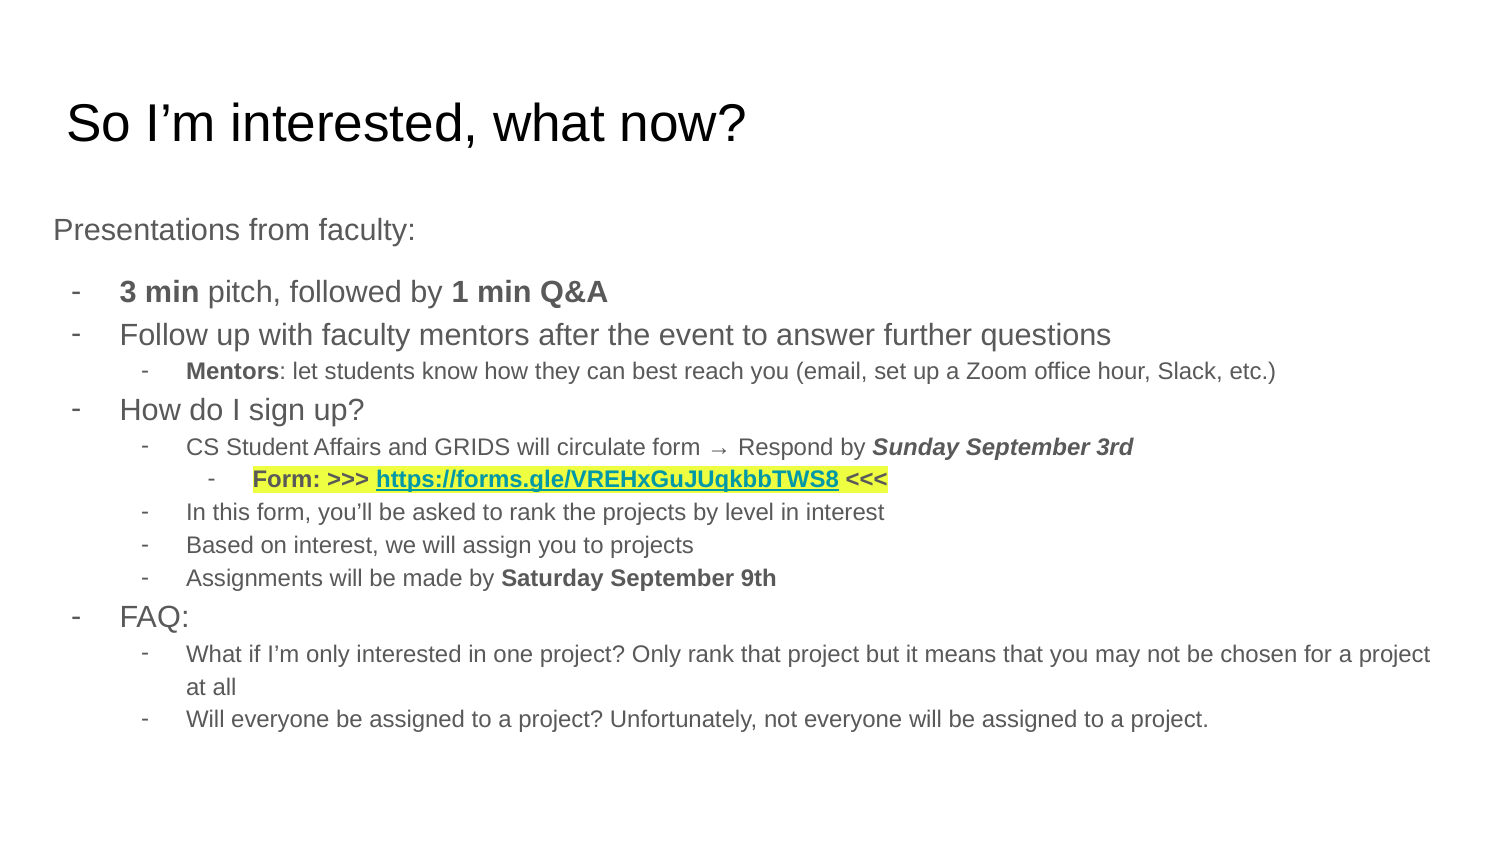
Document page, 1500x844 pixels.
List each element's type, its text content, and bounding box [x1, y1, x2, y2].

list Presentations from faculty: 3 min pitch, followed by 1 min Q&A Follow up with faculty mentors after the event to answer further questions Mentors: let students know how they can best reach you (email, set up a Zoom office hour, Slack, etc.) How do I sign up? CS Student Affairs and GRIDS will circulate form → Respond by Sunday September 3rd Form: >>> https://forms.gle/VREHxGuJUqkbbTWS8 <<< In this form, you’ll be asked to rank the projects by level in interest Based on interest, we will assign you to projects Assignments will be made by Saturday September 9th FAQ: What if I’m only interested in one project? Only rank that project but it means that you may not be chosen for a project at all Will everyone be assigned to a project? Unfortunately, not everyone will be assigned to a project. [38, 189, 1449, 750]
title So I’m interested, what now? [51, 72, 1449, 167]
